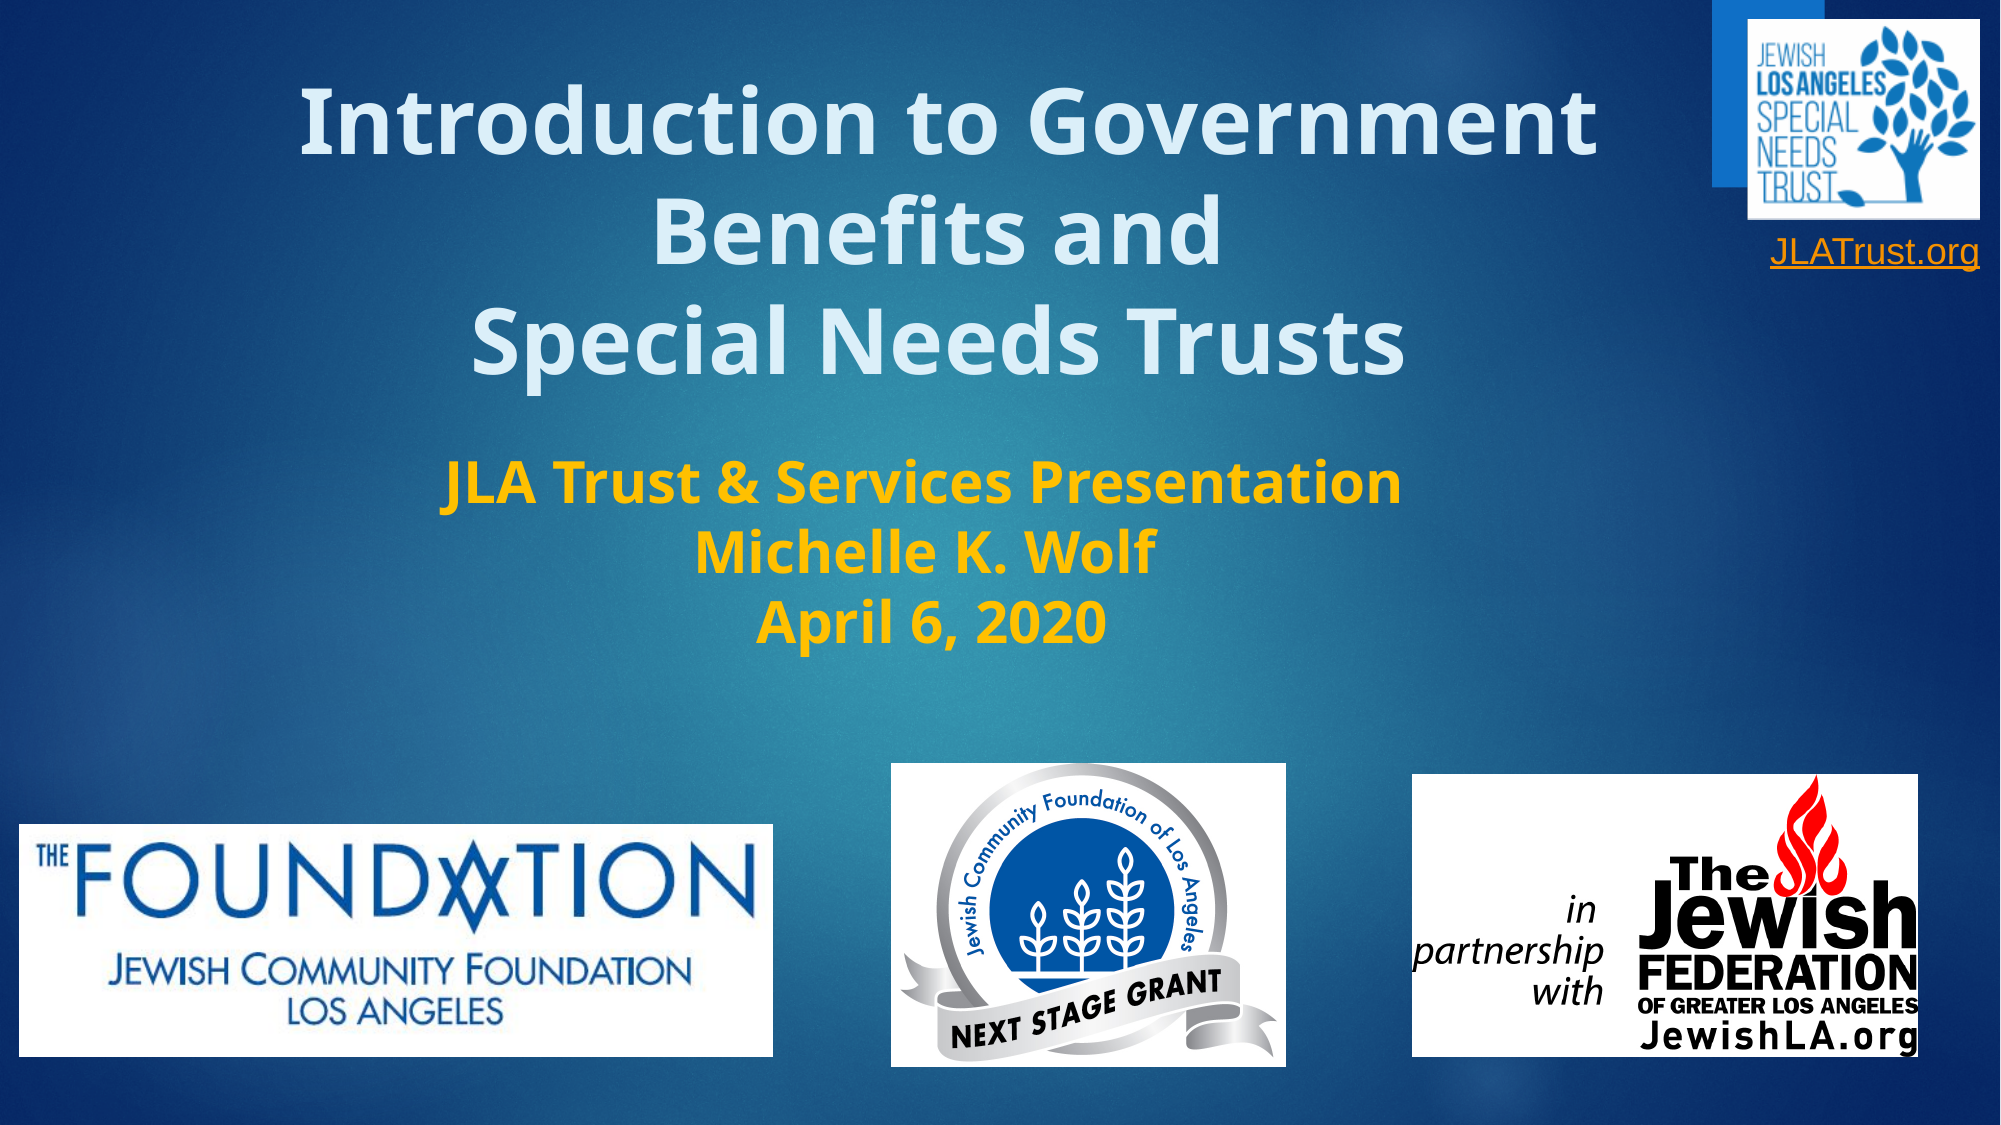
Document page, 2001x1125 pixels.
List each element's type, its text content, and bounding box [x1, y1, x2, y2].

title Introduction to Government Benefits and Special Needs Trusts [261, 24, 1638, 400]
subtitle JLA Trust & Services Presentation Michelle K. Wolf April 6, 2020 [399, 437, 1450, 688]
picture [0, 0, 2001, 1125]
